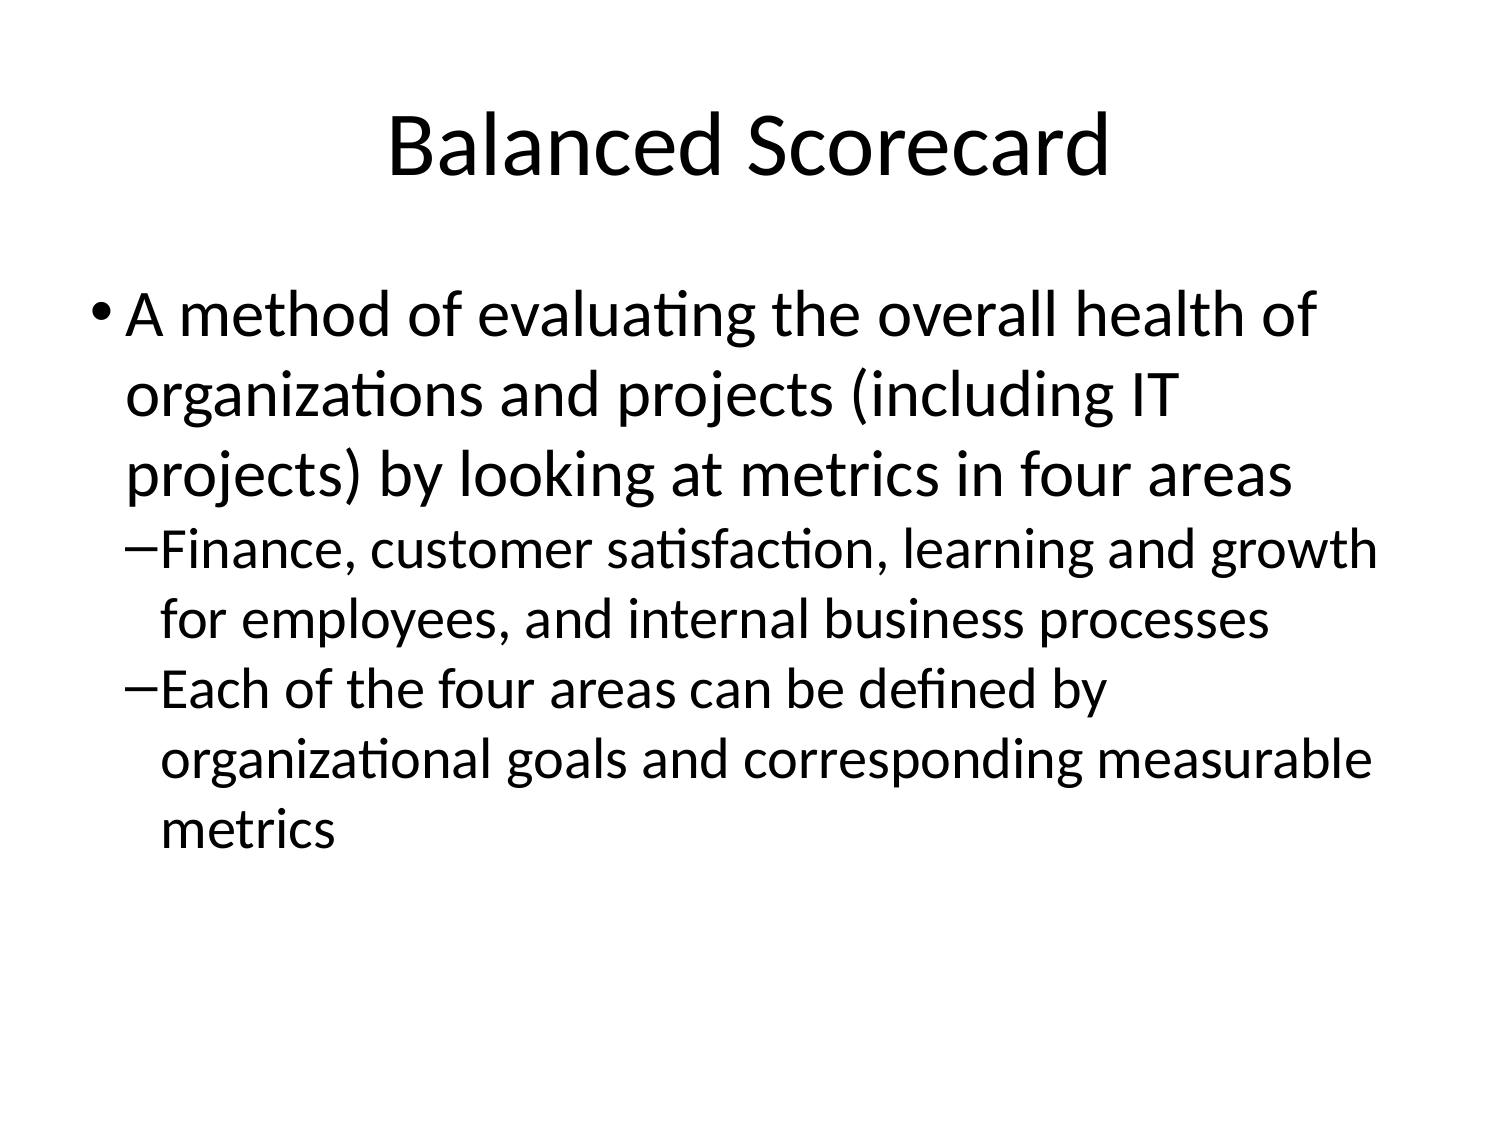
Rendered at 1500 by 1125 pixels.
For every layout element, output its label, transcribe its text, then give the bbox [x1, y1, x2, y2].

text_box A method of evaluating the overall health of organizations and projects (including IT projects) by looking at metrics in four areas Finance, customer satisfaction, learning and growth for employees, and internal business processes Each of the four areas can be defined by organizational goals and corresponding measurable metrics [75, 262, 1425, 1005]
text_box Balanced Scorecard [75, 45, 1425, 233]
